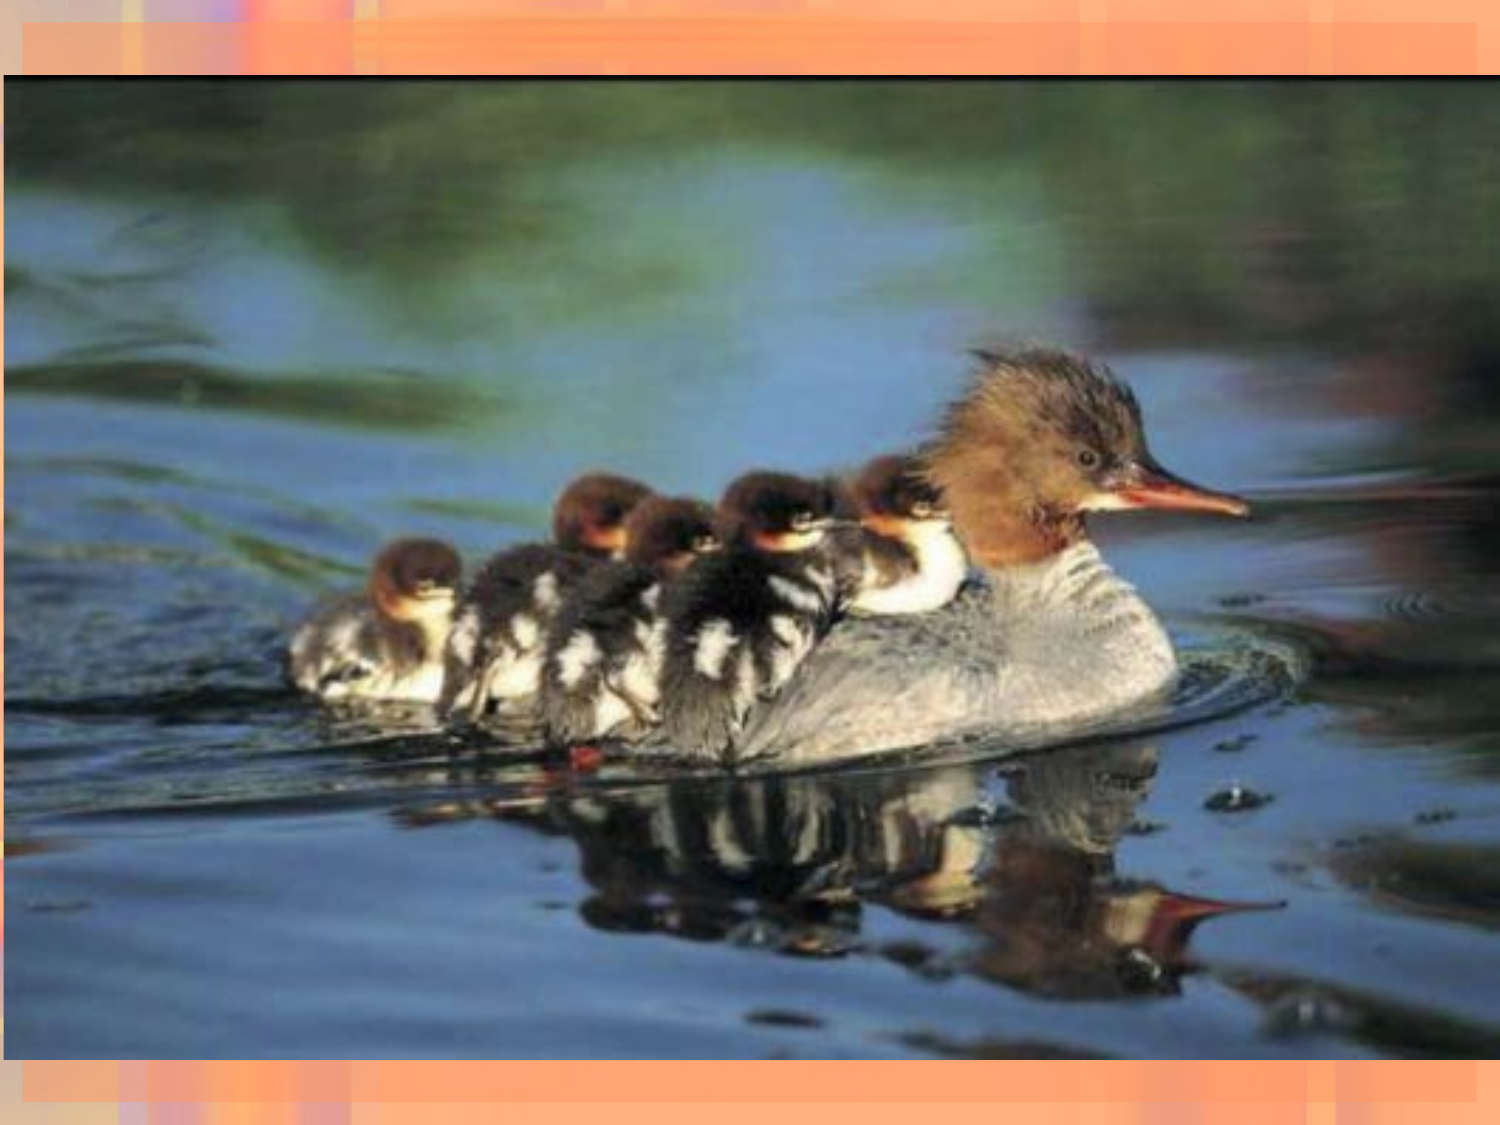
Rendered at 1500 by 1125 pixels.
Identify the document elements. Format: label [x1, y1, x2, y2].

picture [0, 0, 1500, 1125]
list [3, 74, 1500, 1060]
